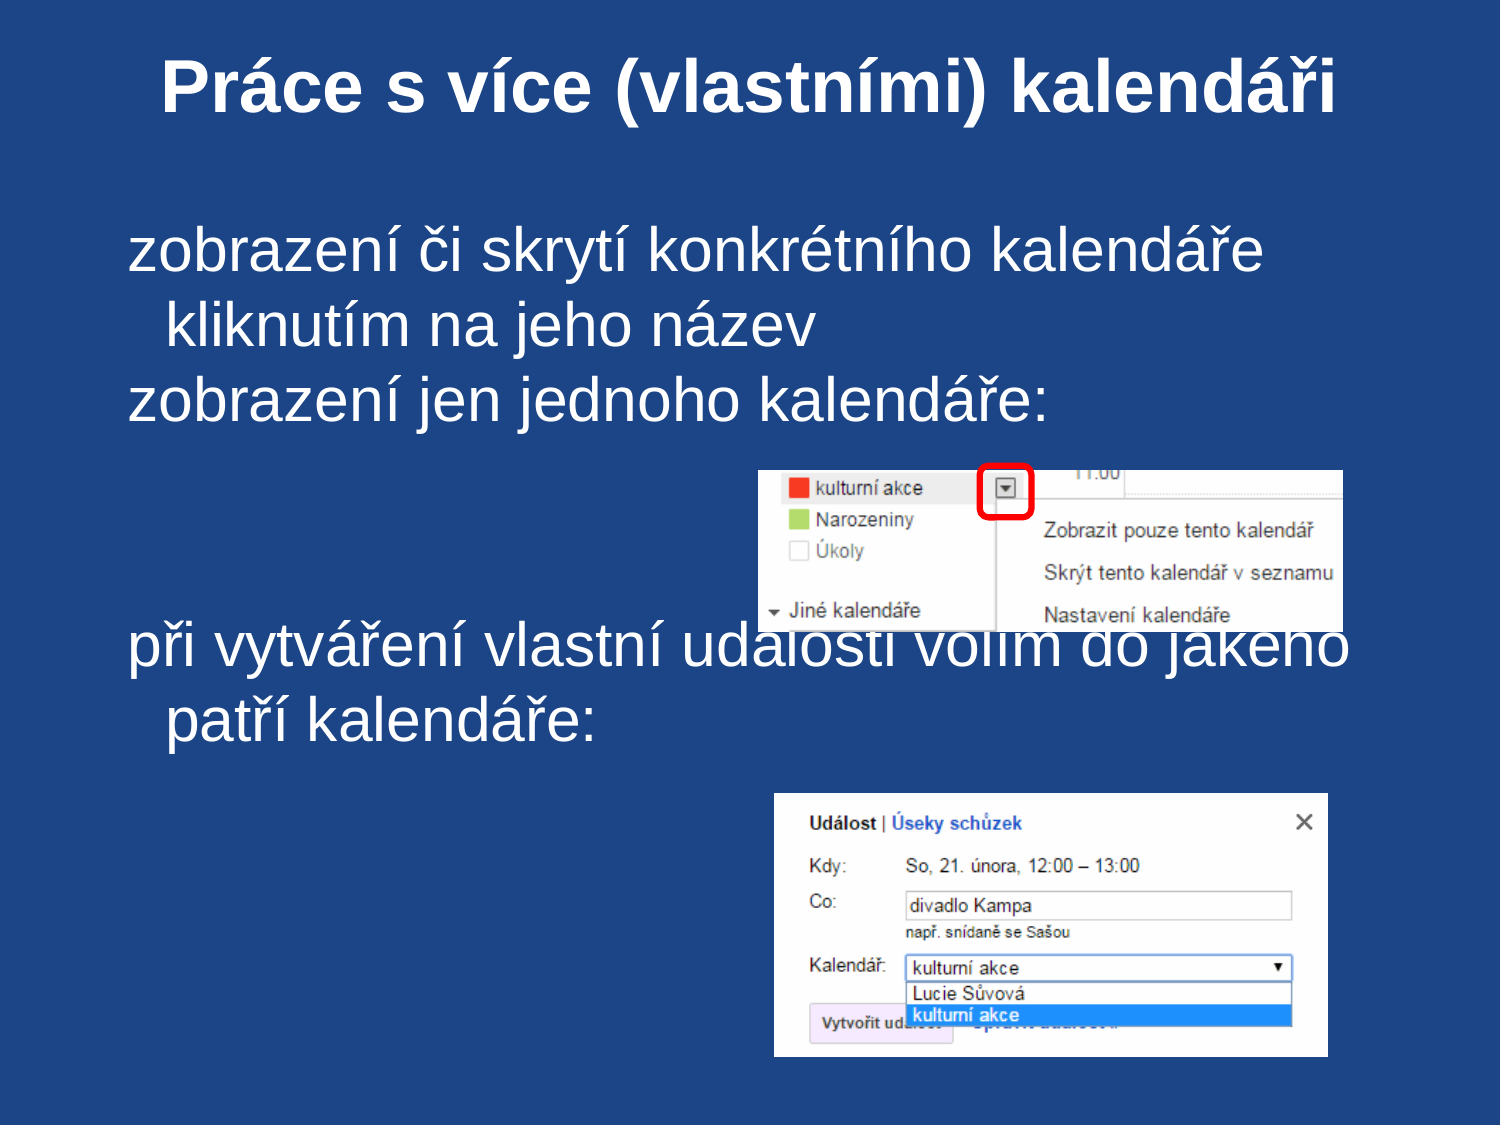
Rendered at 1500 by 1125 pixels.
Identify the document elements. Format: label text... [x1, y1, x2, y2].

list zobrazení či skrytí konkrétního kalendáře kliknutím na jeho název zobrazení jen jednoho kalendáře: při vytváření vlastní události volím do jakého patří kalendáře: [75, 194, 1425, 1078]
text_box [758, 465, 1344, 632]
title Práce s více (vlastními) kalendáři [75, 49, 1425, 143]
picture [774, 793, 1328, 1057]
